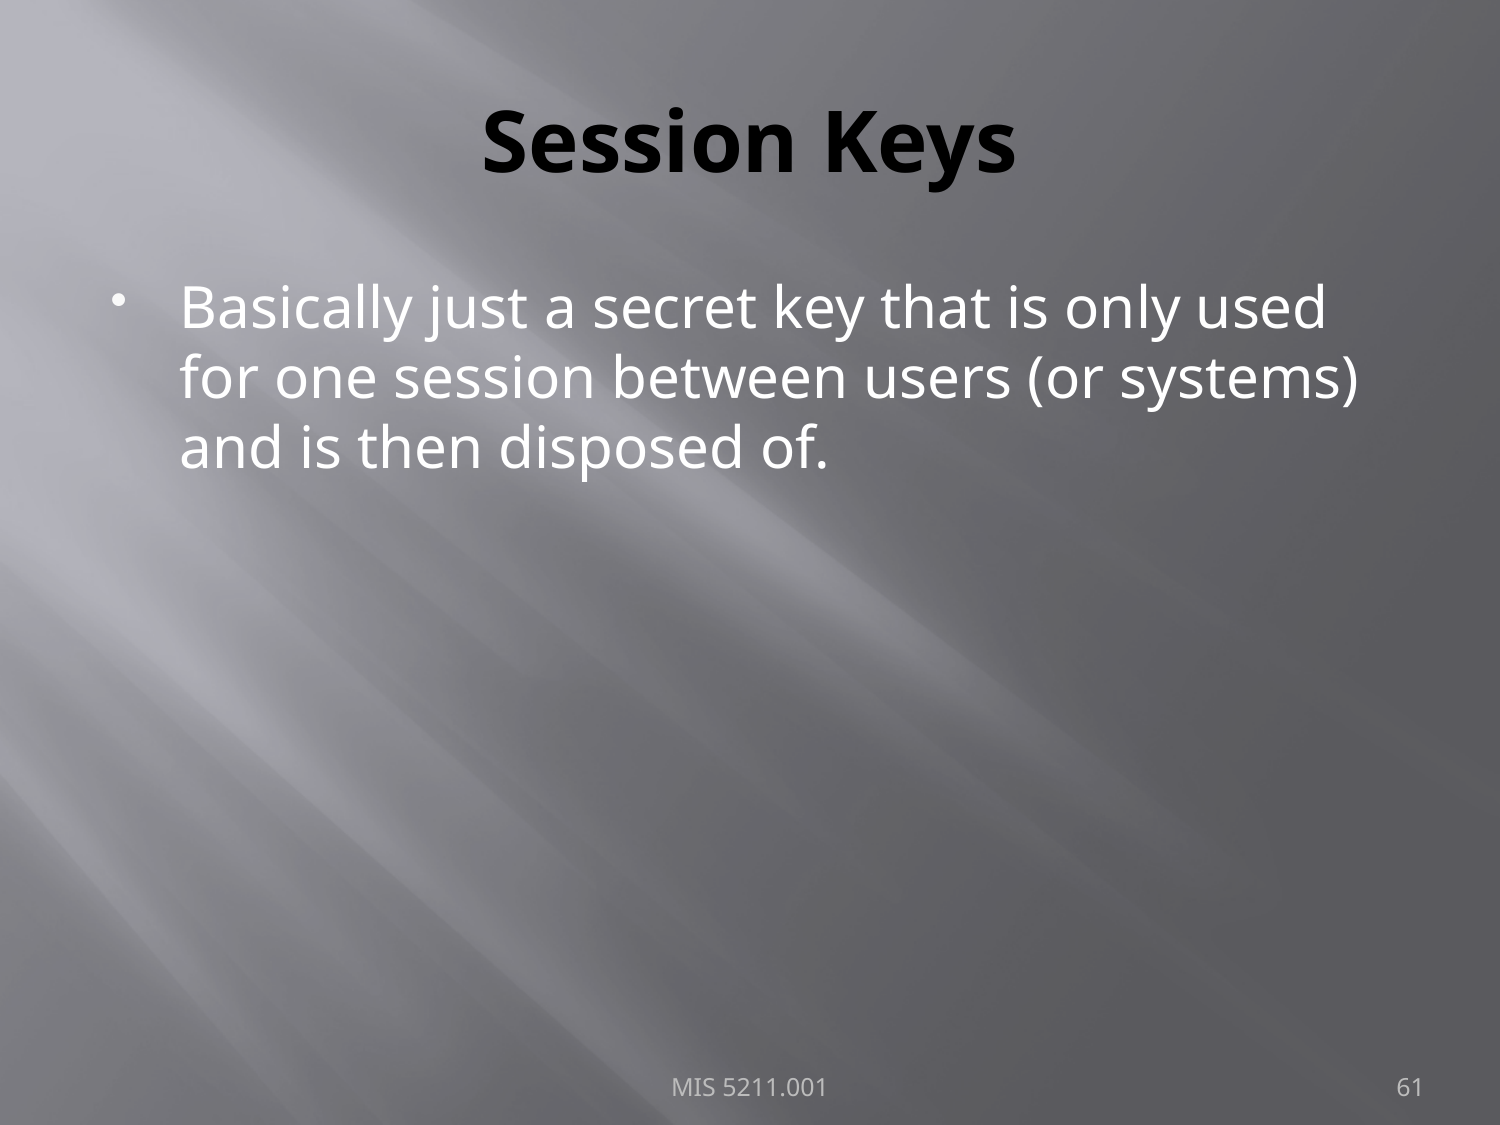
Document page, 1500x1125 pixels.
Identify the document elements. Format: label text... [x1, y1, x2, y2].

footer MIS 5211.001 [512, 1052, 988, 1113]
slide_number 61 [1299, 1052, 1425, 1113]
list Basically just a secret key that is only used for one session between users (or systems) and is then disposed of. [75, 262, 1425, 1035]
title Session Keys [75, 45, 1425, 233]
